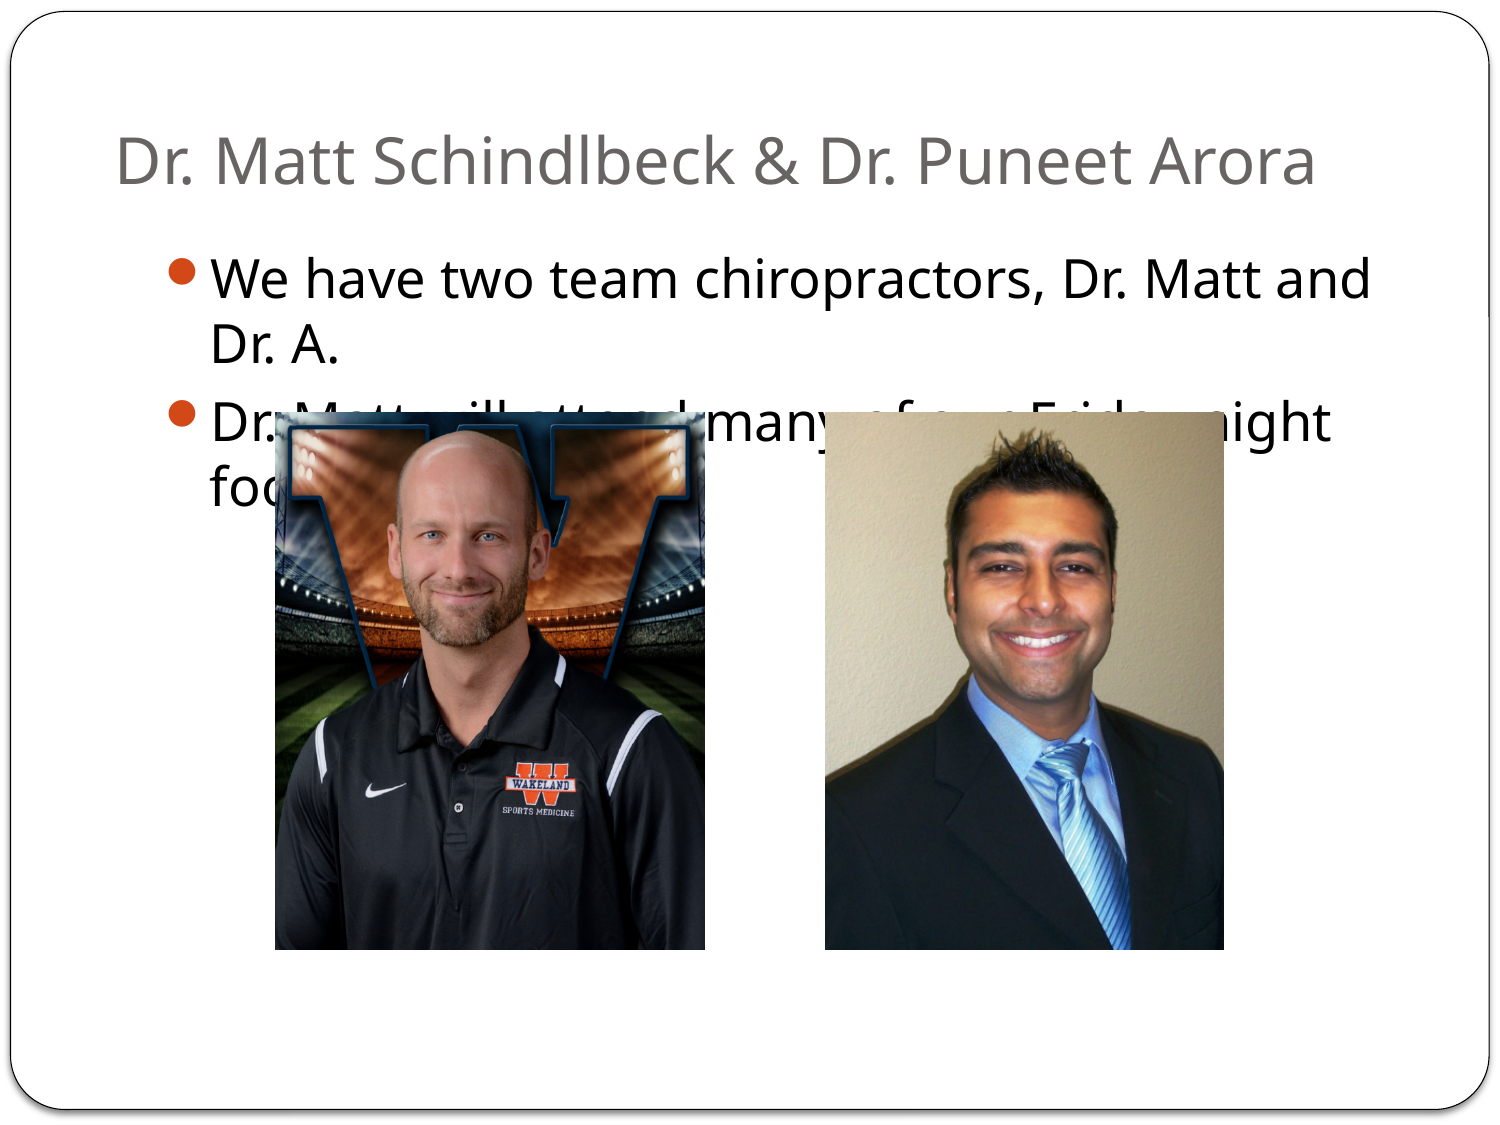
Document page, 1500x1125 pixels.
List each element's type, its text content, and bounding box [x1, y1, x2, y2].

title Dr. Matt Schindlbeck & Dr. Puneet Arora [99, 45, 1425, 213]
list We have two team chiropractors, Dr. Matt and Dr. A. Dr. Matt will attend many of our Friday night football games. [150, 237, 1425, 988]
picture [824, 412, 1225, 951]
picture [274, 412, 706, 951]
